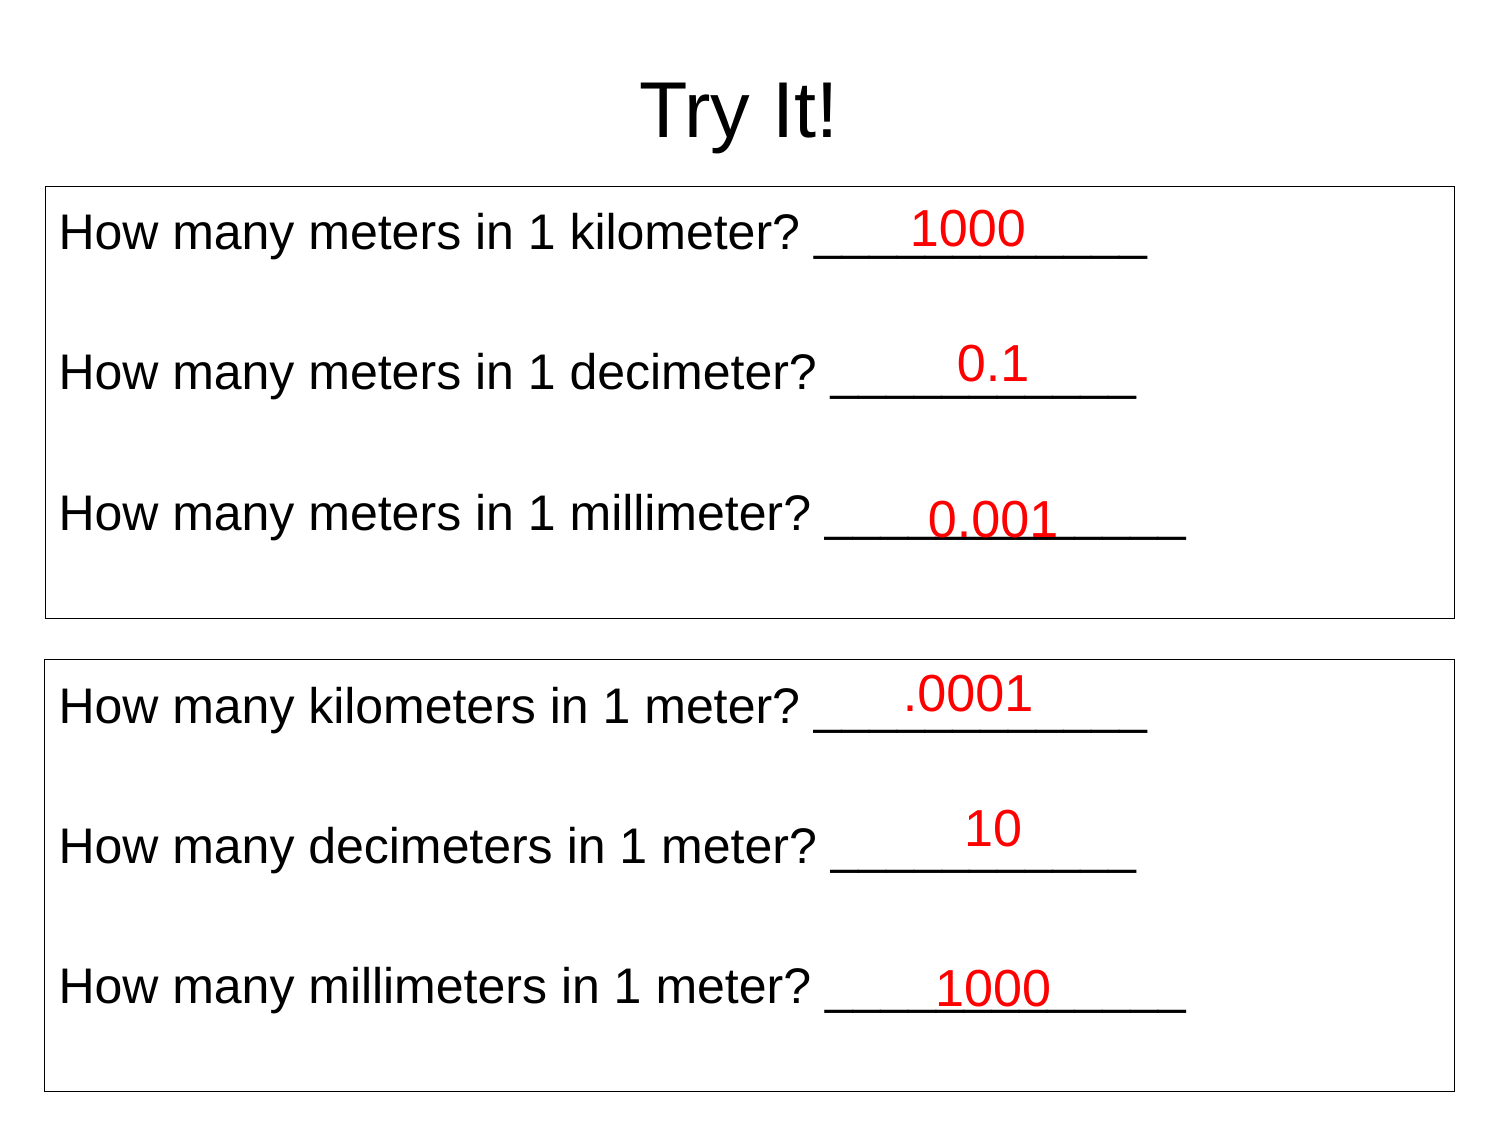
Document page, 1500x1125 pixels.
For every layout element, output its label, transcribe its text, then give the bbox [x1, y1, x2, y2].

text_box How many kilometers in 1 meter? ____________ How many decimeters in 1 meter? ___________ How many millimeters in 1 meter? _____________ [44, 659, 1455, 1092]
list How many meters in 1 kilometer? ____________ How many meters in 1 decimeter? ___________ How many meters in 1 millimeter? _____________ [45, 186, 1455, 619]
title Try It! [45, 45, 1455, 180]
text_box 0.1 [861, 321, 1125, 399]
text_box 1000 [836, 186, 1100, 264]
text_box .0001 [836, 652, 1100, 730]
text_box 0.001 [861, 477, 1125, 556]
text_box 10 [861, 787, 1125, 865]
text_box 1000 [861, 946, 1125, 1024]
